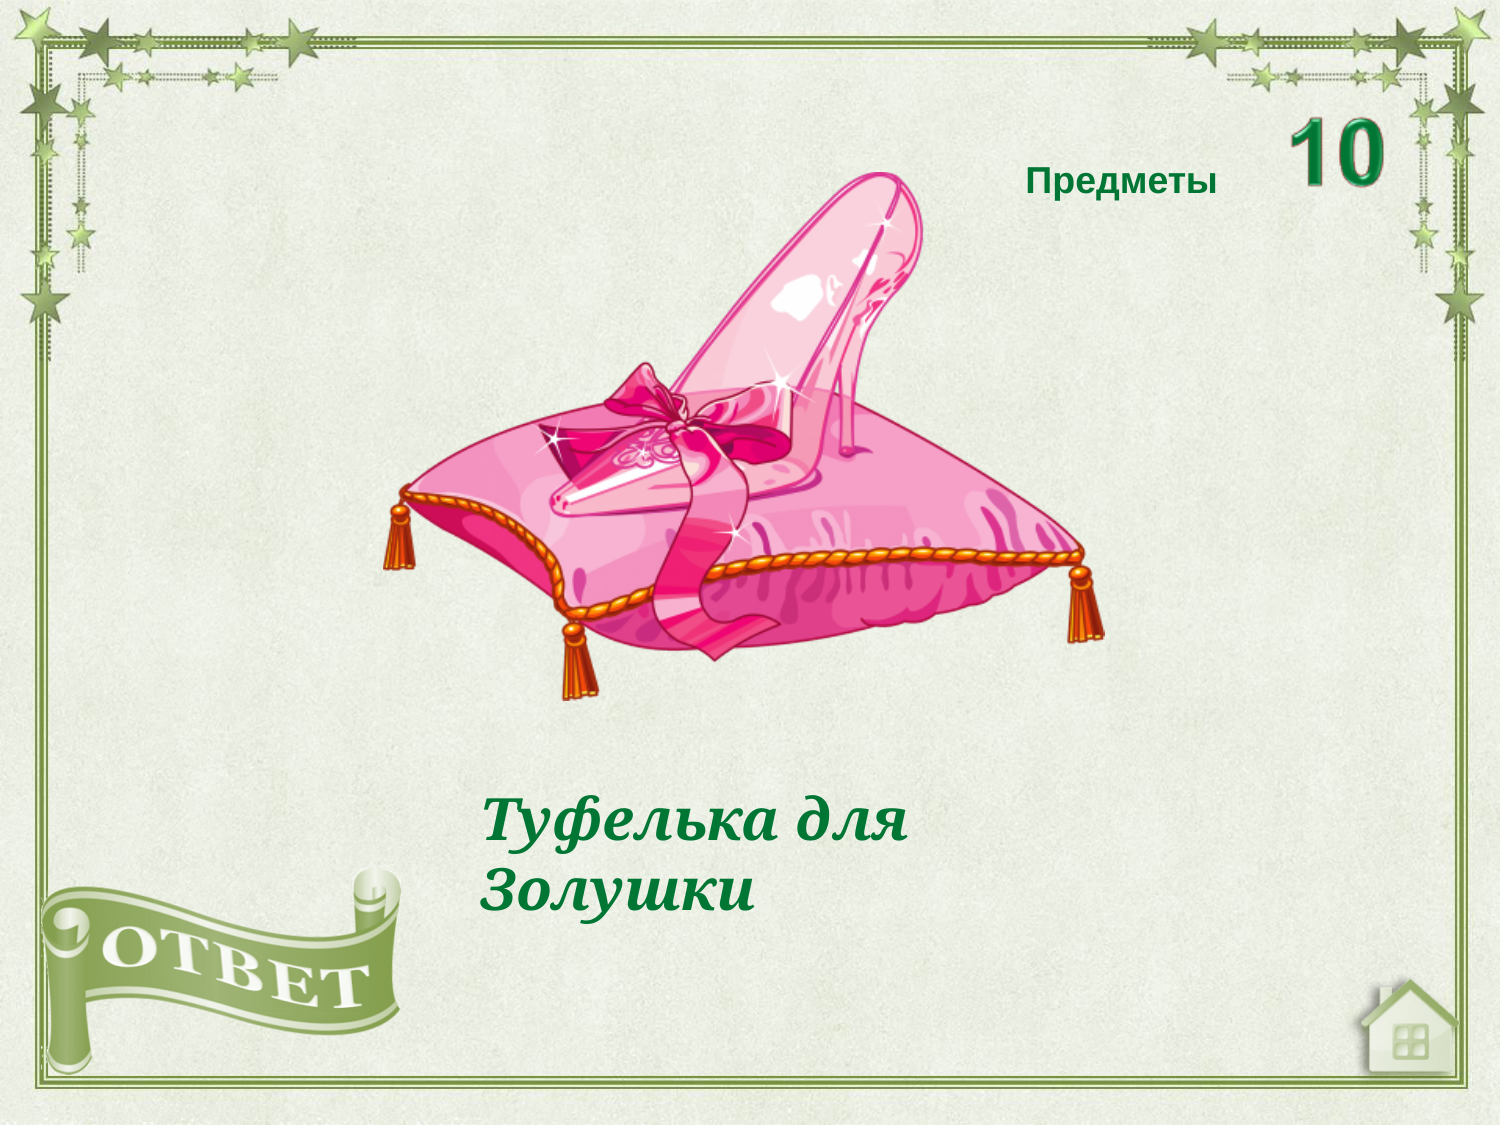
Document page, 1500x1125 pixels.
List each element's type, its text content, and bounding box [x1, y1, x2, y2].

text_box Туфелька для Золушки [465, 774, 1199, 930]
picture [0, 0, 1500, 1125]
text_box Предметы [1010, 148, 1222, 209]
